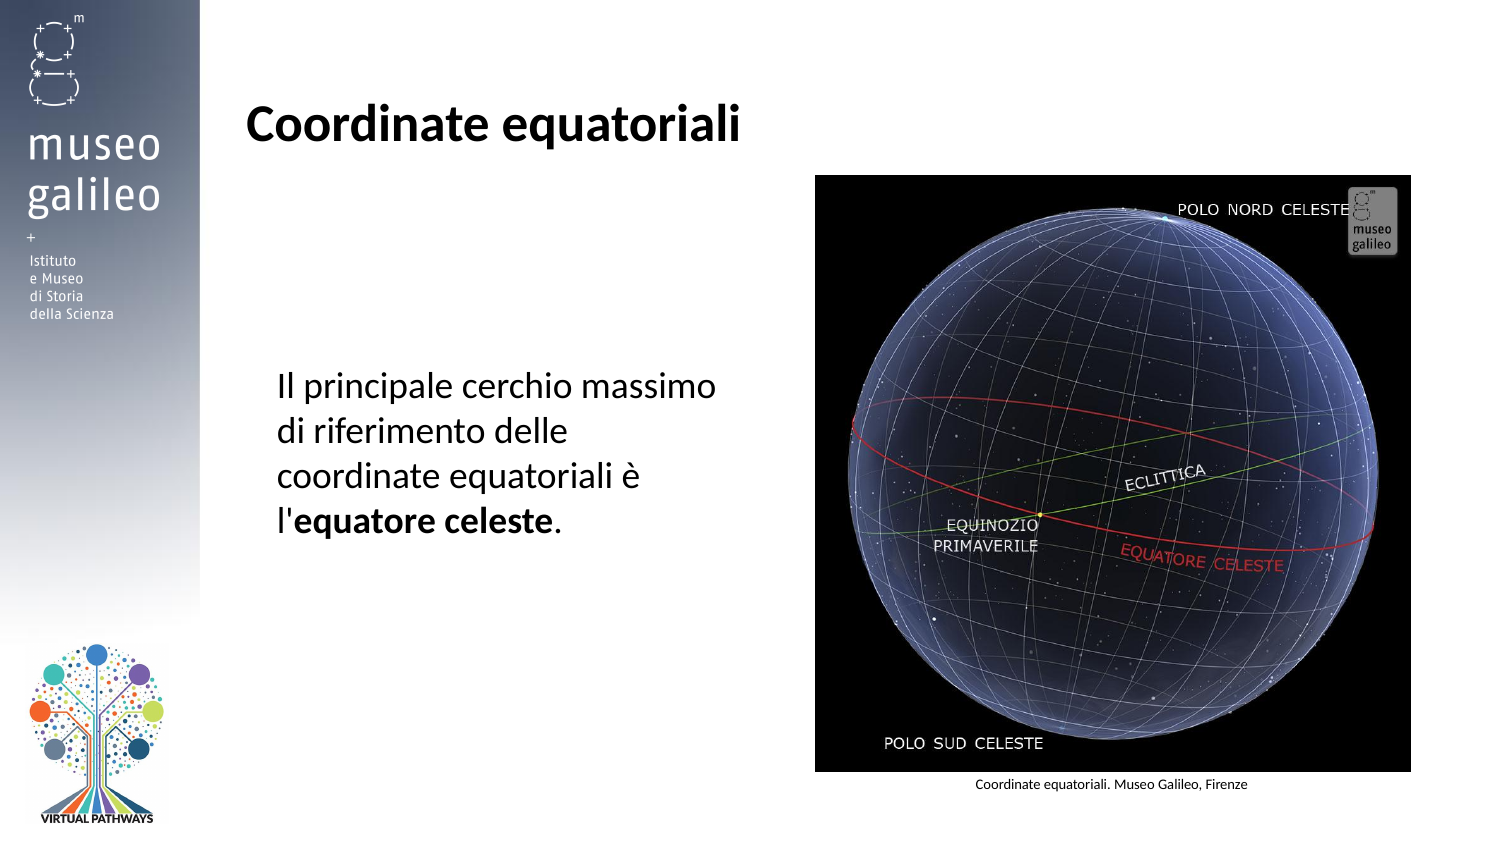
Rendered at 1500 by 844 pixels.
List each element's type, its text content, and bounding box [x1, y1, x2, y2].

text_box Il principale cerchio massimo di riferimento delle coordinate equatoriali è l'equatore celeste. [261, 346, 750, 557]
title Coordinate equatoriali [231, 72, 1477, 167]
text_box Coordinate equatoriali. Museo Galileo, Firenze [811, 776, 1412, 802]
picture [0, 0, 1500, 844]
